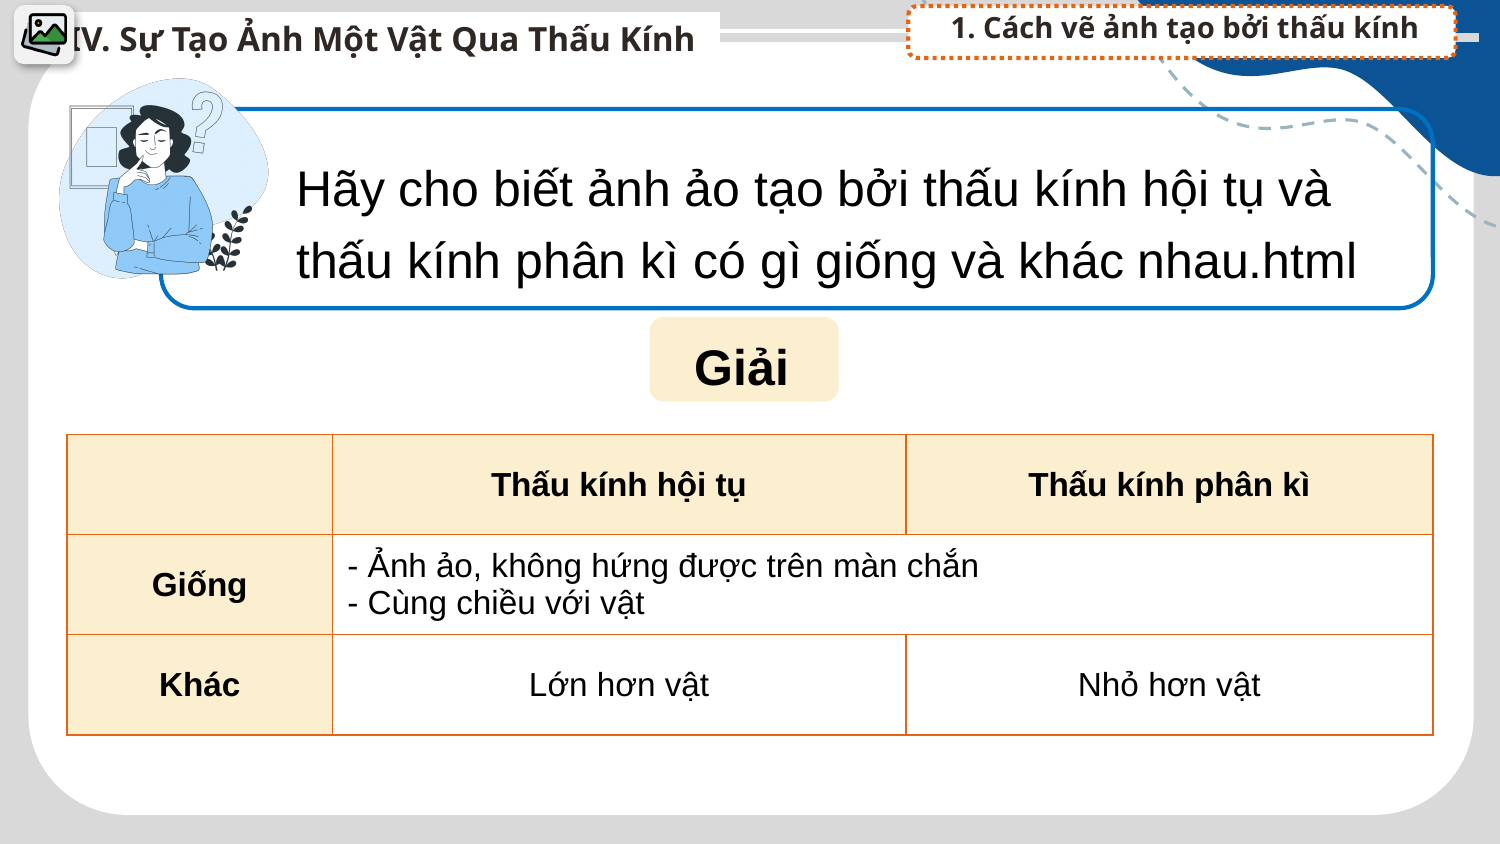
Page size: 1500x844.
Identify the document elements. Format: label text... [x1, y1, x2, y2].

table_cell Khác [68, 635, 332, 734]
text_box IV. Sự Tạo Ảnh Một Vật Qua Thấu Kính [83, 47, 720, 65]
table_cell - Ảnh ảo, không hứng được trên màn chắn - Cùng chiều với vật [333, 535, 1432, 634]
picture [40, 57, 282, 298]
text_box IV. Sự Tạo Ảnh Một Vật Qua Thấu Kính [81, 12, 720, 37]
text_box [13, 4, 75, 65]
table_header [68, 435, 332, 534]
table_cell Nhỏ hơn vật [907, 635, 1432, 734]
table_cell Lớn hơn vật [333, 635, 905, 734]
table_header Thấu kính phân kì [907, 435, 1432, 534]
table_header Thấu kính hội tụ [333, 435, 905, 534]
text_box [286, 106, 1435, 311]
table_cell Giống [68, 535, 332, 634]
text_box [649, 316, 839, 402]
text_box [908, 0, 1456, 59]
text_box Hãy cho biết ảnh ảo tạo bởi thấu kính hội tụ và thấu kính phân kì có gì giống và khác nhau.html [281, 129, 1376, 315]
text_box [175, 304, 281, 311]
